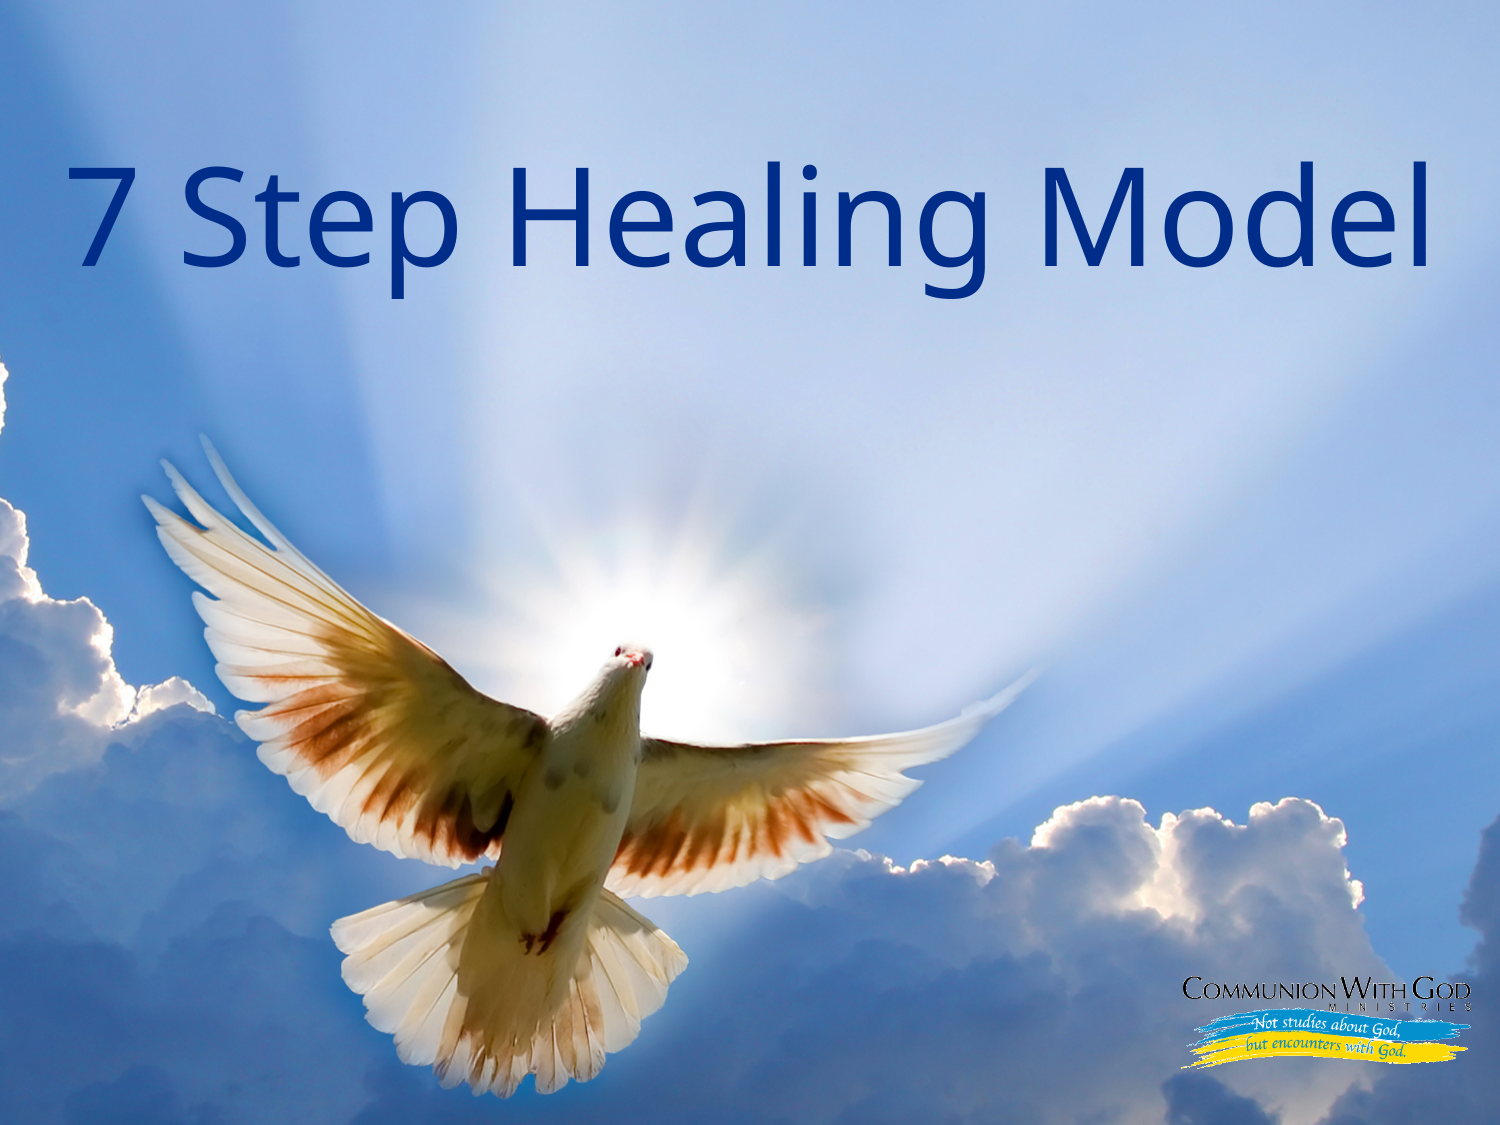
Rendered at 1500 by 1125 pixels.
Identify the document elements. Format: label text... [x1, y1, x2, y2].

text_box 7 Step Healing Model [62, 121, 1440, 396]
picture [0, 0, 1500, 1125]
